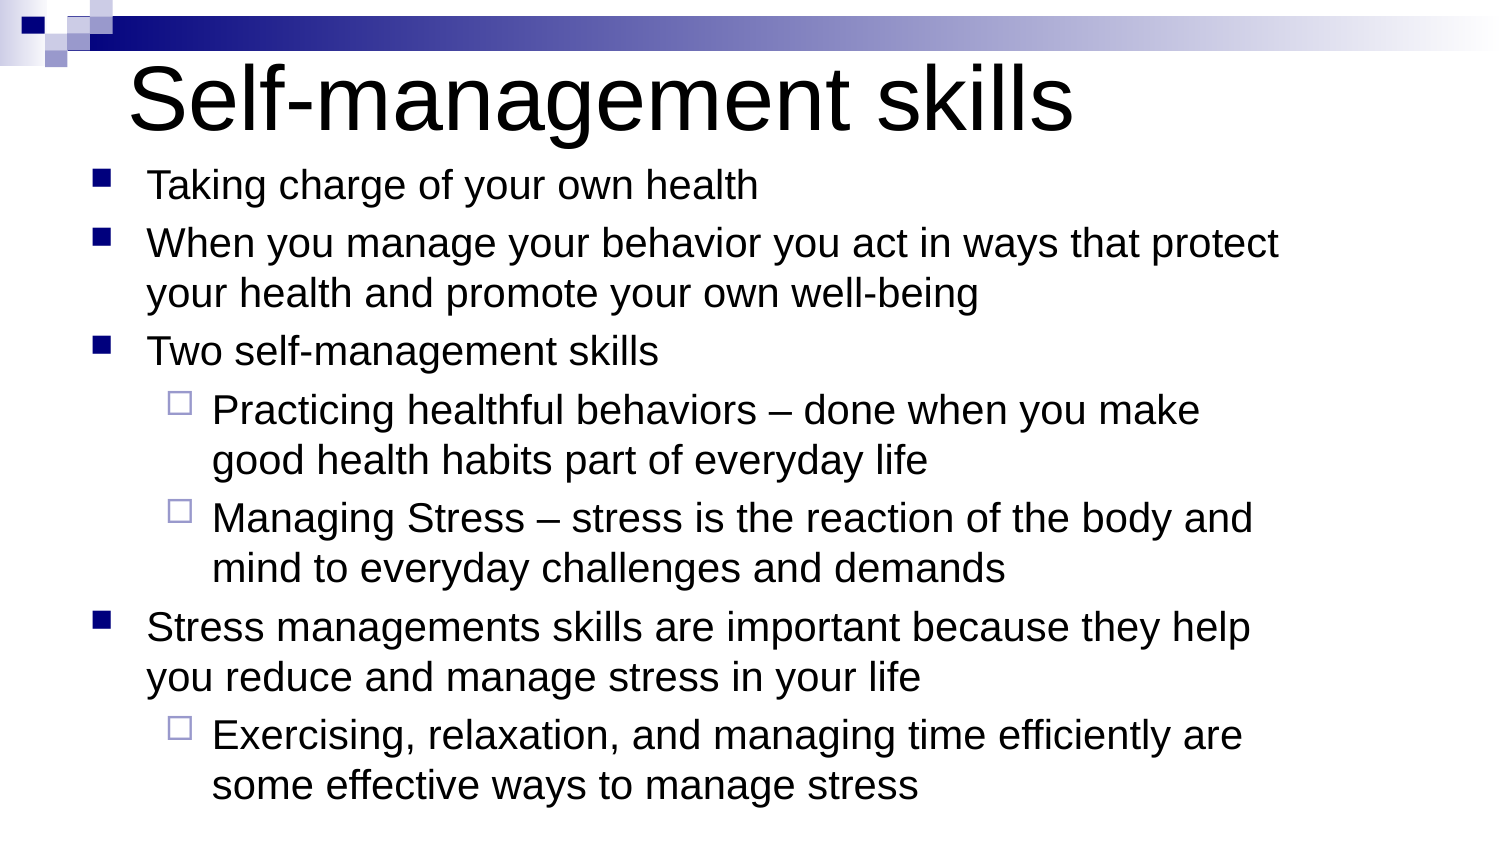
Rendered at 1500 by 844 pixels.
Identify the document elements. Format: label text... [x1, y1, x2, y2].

title Self-management skills [112, 56, 1338, 132]
list Taking charge of your own health When you manage your behavior you act in ways that protect your health and promote your own well-being Two self-management skills Practicing healthful behaviors – done when you make good health habits part of everyday life Managing Stress – stress is the reaction of the body and mind to everyday challenges and demands Stress managements skills are important because they help you reduce and manage stress in your life Exercising, relaxation, and managing time efficiently are some effective ways to manage stress [75, 150, 1300, 797]
